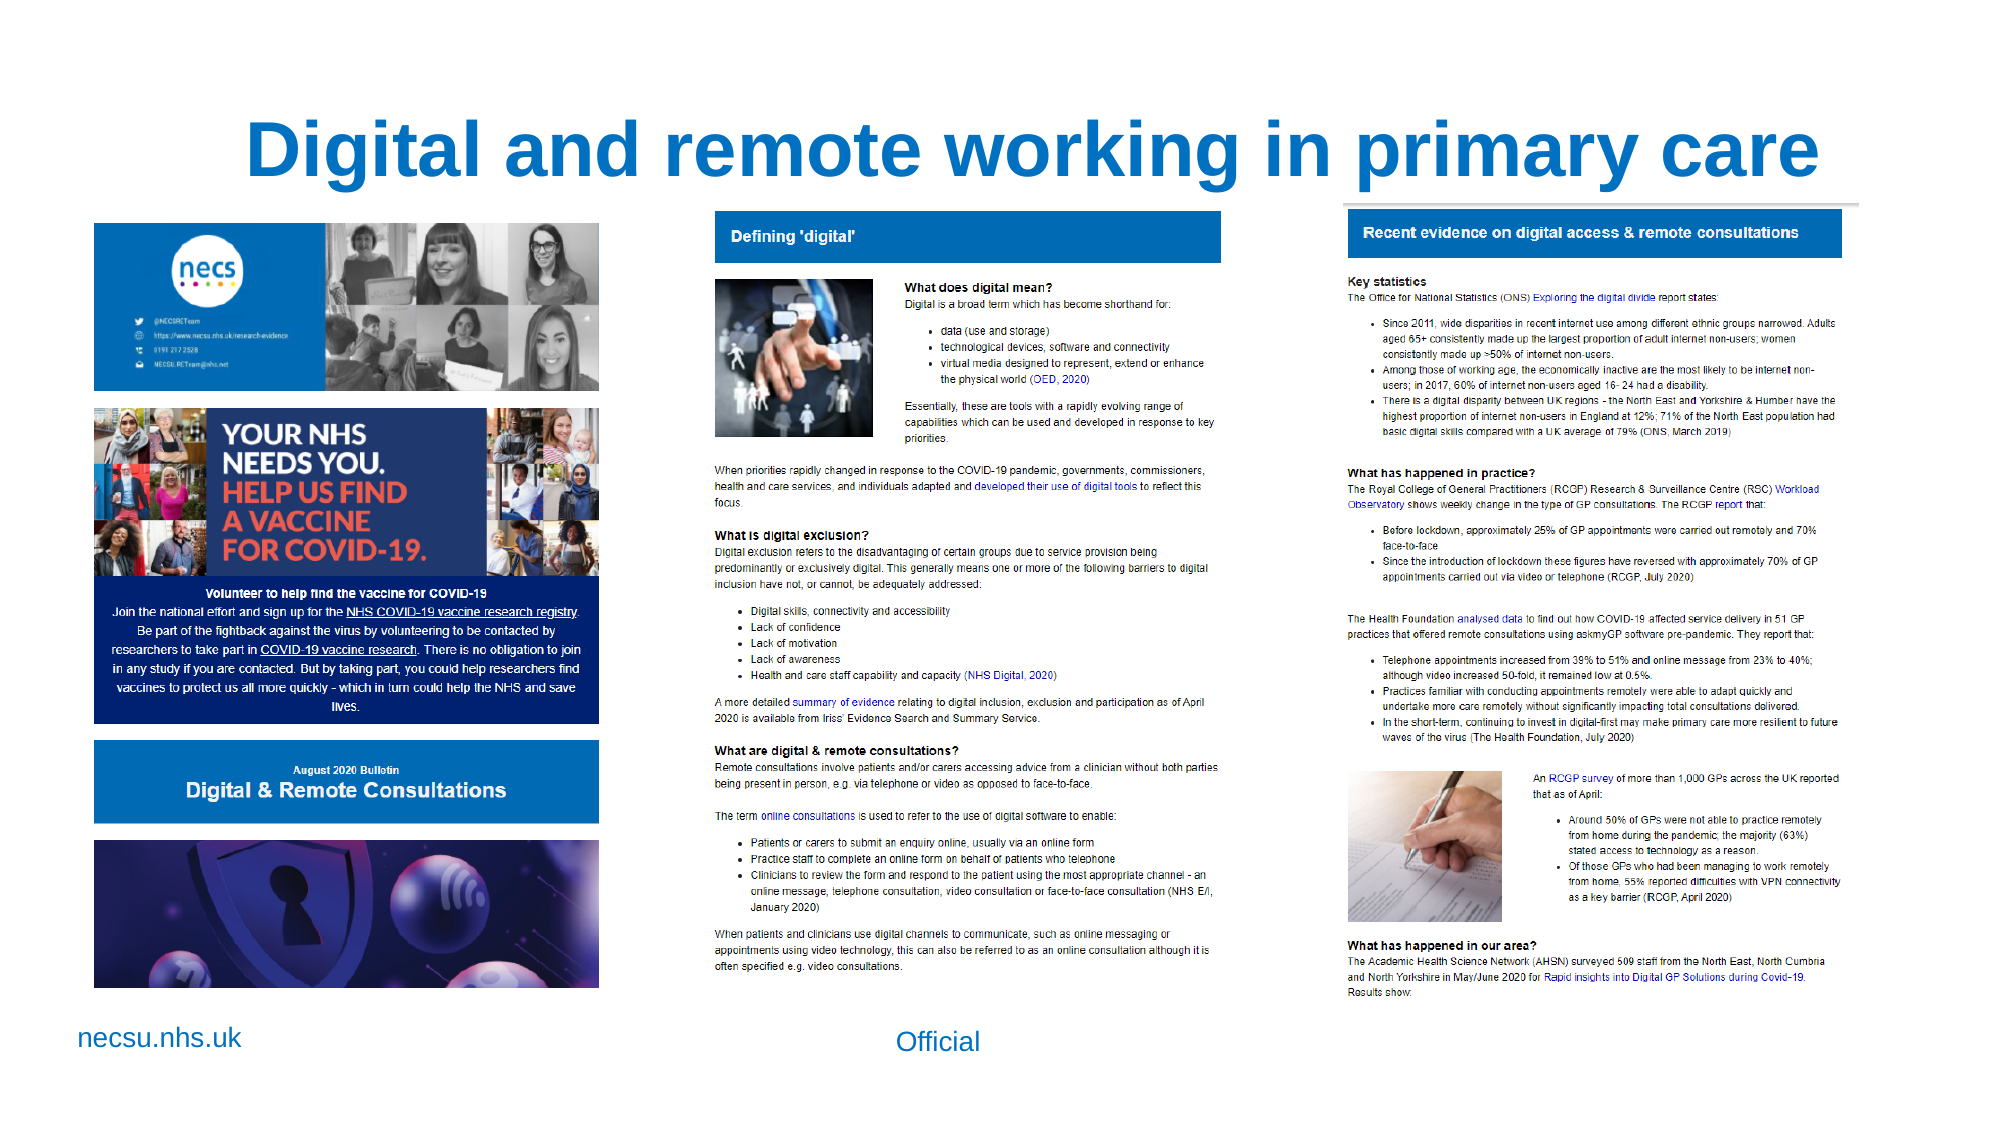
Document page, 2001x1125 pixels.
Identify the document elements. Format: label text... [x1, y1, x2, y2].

text_box Official [880, 908, 1872, 1065]
title Digital and remote working in primary care [230, 92, 1912, 210]
text_box necsu.nhs.uk [62, 1015, 541, 1074]
picture [703, 200, 1235, 983]
picture [78, 209, 615, 988]
picture [1343, 203, 1859, 1000]
